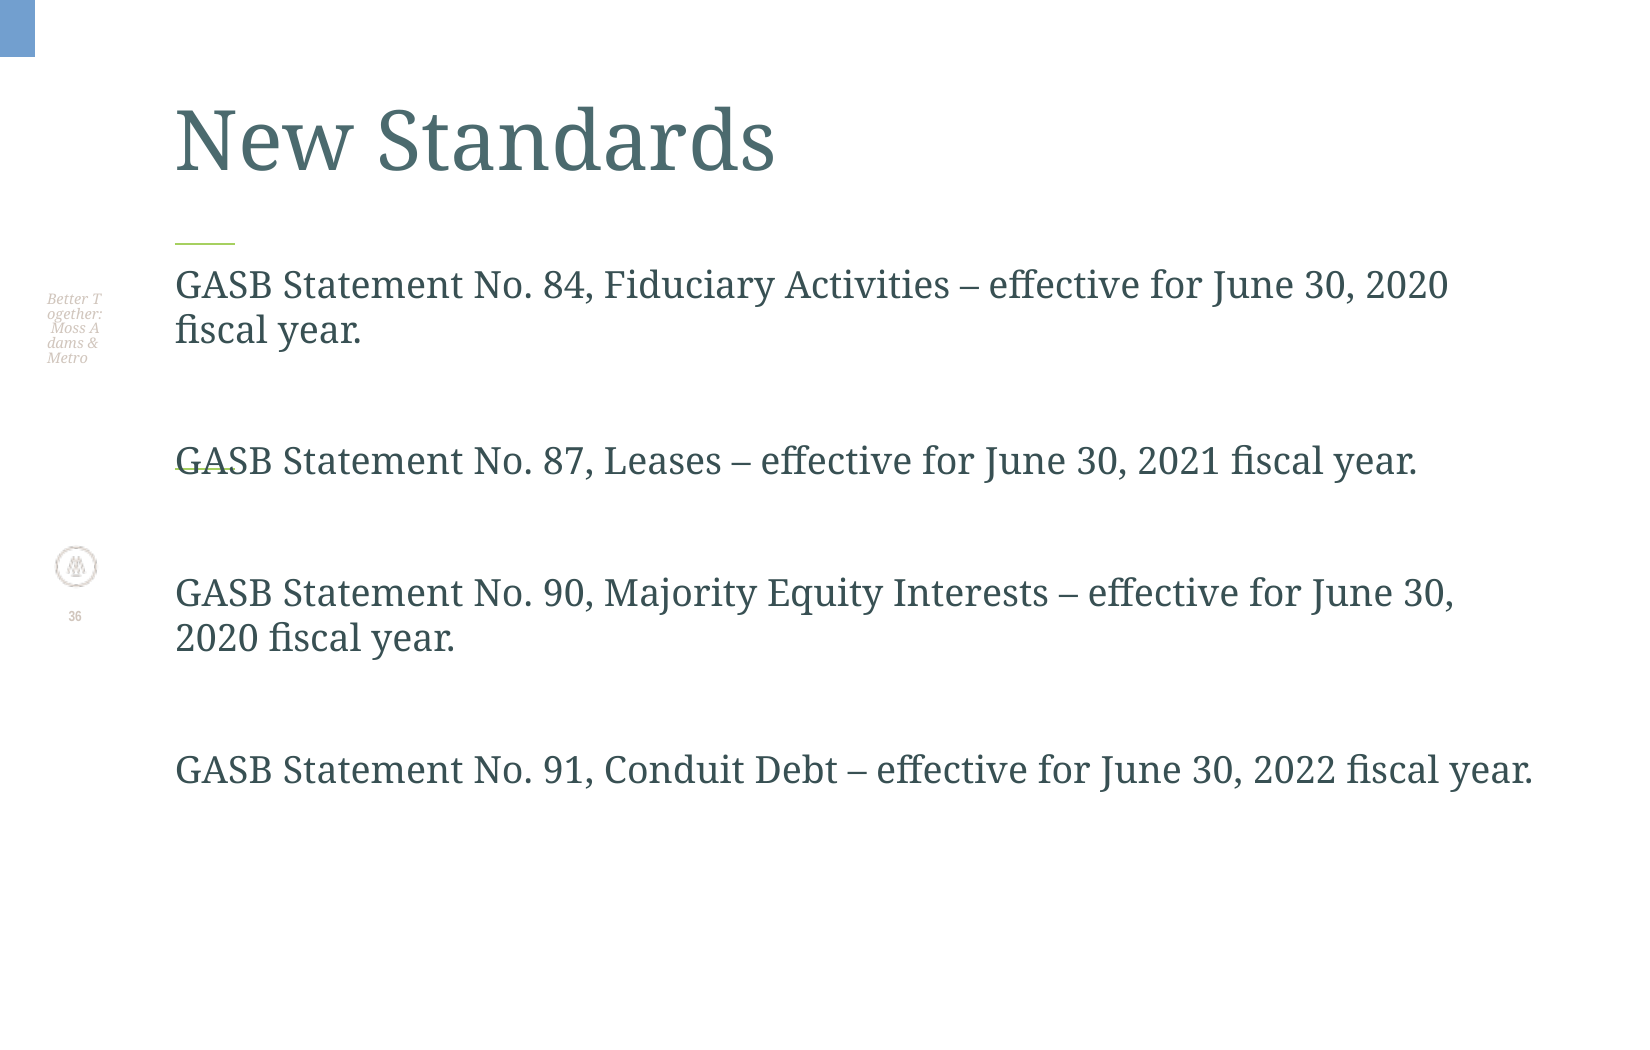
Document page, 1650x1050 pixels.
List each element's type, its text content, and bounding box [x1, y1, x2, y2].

title New Standards [174, 74, 1538, 188]
list GASB Statement No. 84, Fiduciary Activities – effective for June 30, 2020 fiscal year. GASB Statement No. 87, Leases – effective for June 30, 2021 fiscal year. GASB Statement No. 90, Majority Equity Interests – effective for June 30, 2020 fiscal year. GASB Statement No. 91, Conduit Debt – effective for June 30, 2022 fiscal year. [174, 260, 1538, 907]
footer Better Together: Moss Adams & Metro [47, 74, 103, 525]
slide_number 36 [47, 606, 103, 664]
